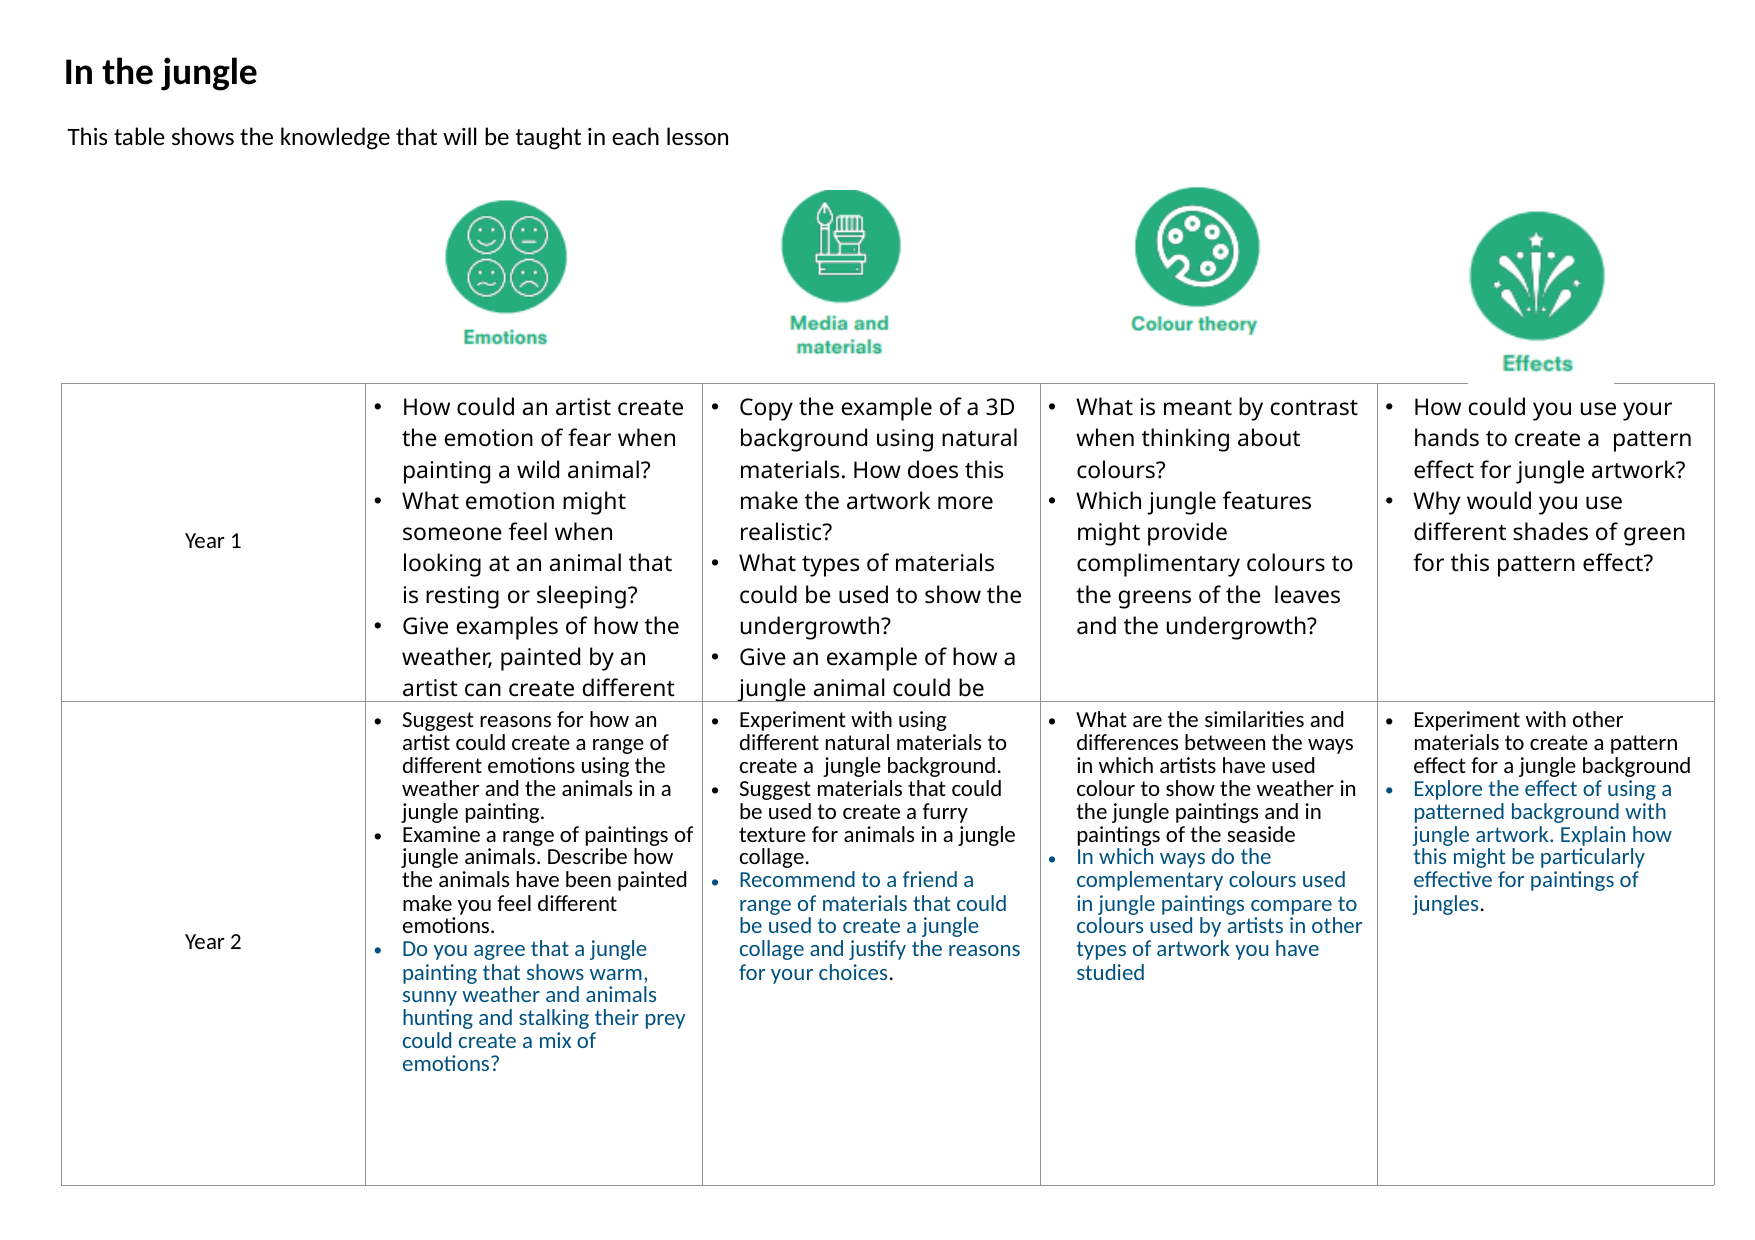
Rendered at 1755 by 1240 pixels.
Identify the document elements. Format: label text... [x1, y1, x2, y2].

table_cell Year 2 [62, 702, 365, 1185]
table_header How could an artist create the emotion of fear when painting a wild animal? What emotion might someone feel when looking at an animal that is resting or sleeping? Give examples of how the weather, painted by an artist can create different emotions? [366, 384, 702, 701]
picture [438, 196, 575, 360]
table_cell Suggest reasons for how an artist could create a range of different emotions using the weather and the animals in a jungle painting. Examine a range of paintings of jungle animals. Describe how the animals have been painted make you feel different emotions. Do you agree that a jungle painting that shows warm, sunny weather and animals hunting and stalking their prey could create a mix of emotions? [366, 702, 702, 1185]
table_cell What are the similarities and differences between the ways in which artists have used colour to show the weather in the jungle paintings and in paintings of the seaside In which ways do the complementary colours used in jungle paintings compare to colours used by artists in other types of artwork you have studied [1041, 702, 1377, 1185]
table_header Copy the example of a 3D background using natural materials. How does this make the artwork more realistic? What types of materials could be used to show the undergrowth? Give an example of how a jungle animal could be added to the artwork. [703, 384, 1040, 701]
picture [1131, 185, 1270, 348]
text_box In the jungle [57, 40, 414, 99]
table_cell Experiment with other materials to create a pattern effect for a jungle background Explore the effect of using a patterned background with jungle artwork. Explain how this might be particularly effective for paintings of jungles. [1378, 702, 1714, 1185]
table_header Year 1 [62, 384, 365, 701]
table_header How could you use your hands to create a pattern effect for jungle artwork? Why would you use different shades of green for this pattern effect? [1378, 384, 1714, 701]
text_box This table shows the knowledge that will be taught in each lesson [61, 114, 1627, 157]
picture [1468, 204, 1614, 389]
picture [775, 190, 912, 360]
table_cell Experiment with using different natural materials to create a jungle background. Suggest materials that could be used to create a furry texture for animals in a jungle collage. Recommend to a friend a range of materials that could be used to create a jungle collage and justify the reasons for your choices. [703, 702, 1040, 1185]
table_header What is meant by contrast when thinking about colours? Which jungle features might provide complimentary colours to the greens of the leaves and the undergrowth? [1041, 384, 1377, 701]
